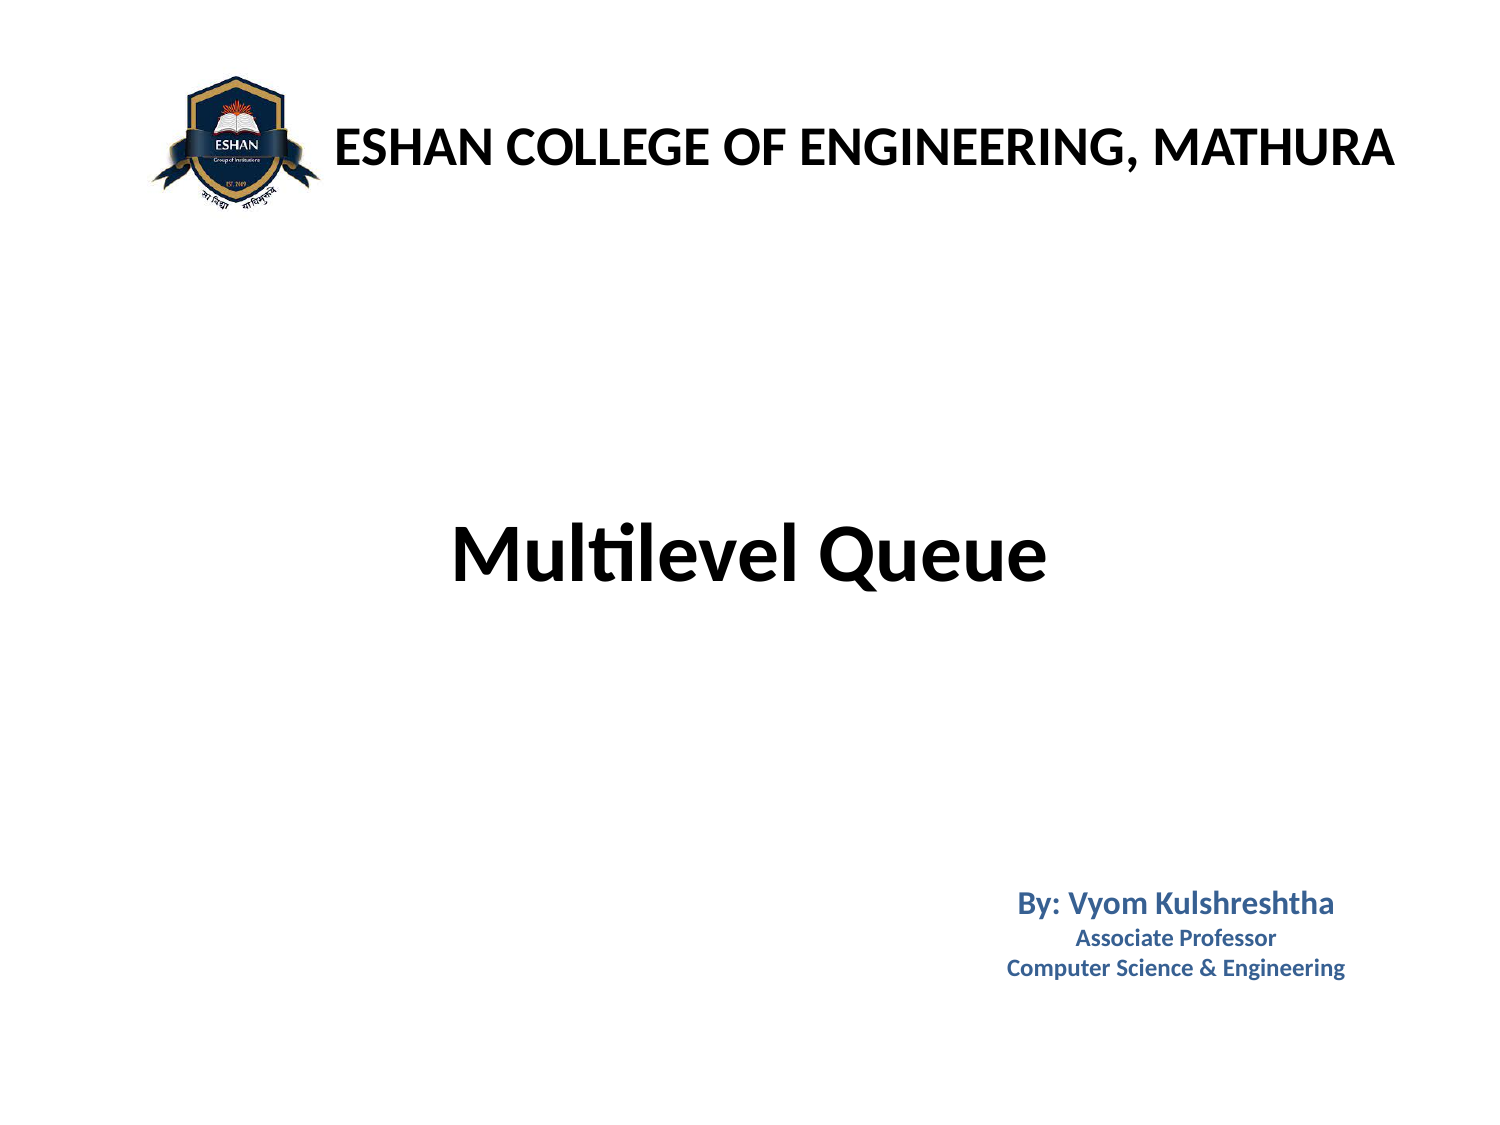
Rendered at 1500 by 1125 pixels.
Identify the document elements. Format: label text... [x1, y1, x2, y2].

subtitle ESHAN COLLEGE OF ENGINEERING, MATHURA [328, 101, 1412, 232]
picture [147, 54, 324, 231]
title Multilevel Queue [112, 427, 1388, 669]
footer By: Vyom Kulshreshtha Associate Professor Computer Science & Engineering [938, 846, 1414, 1047]
